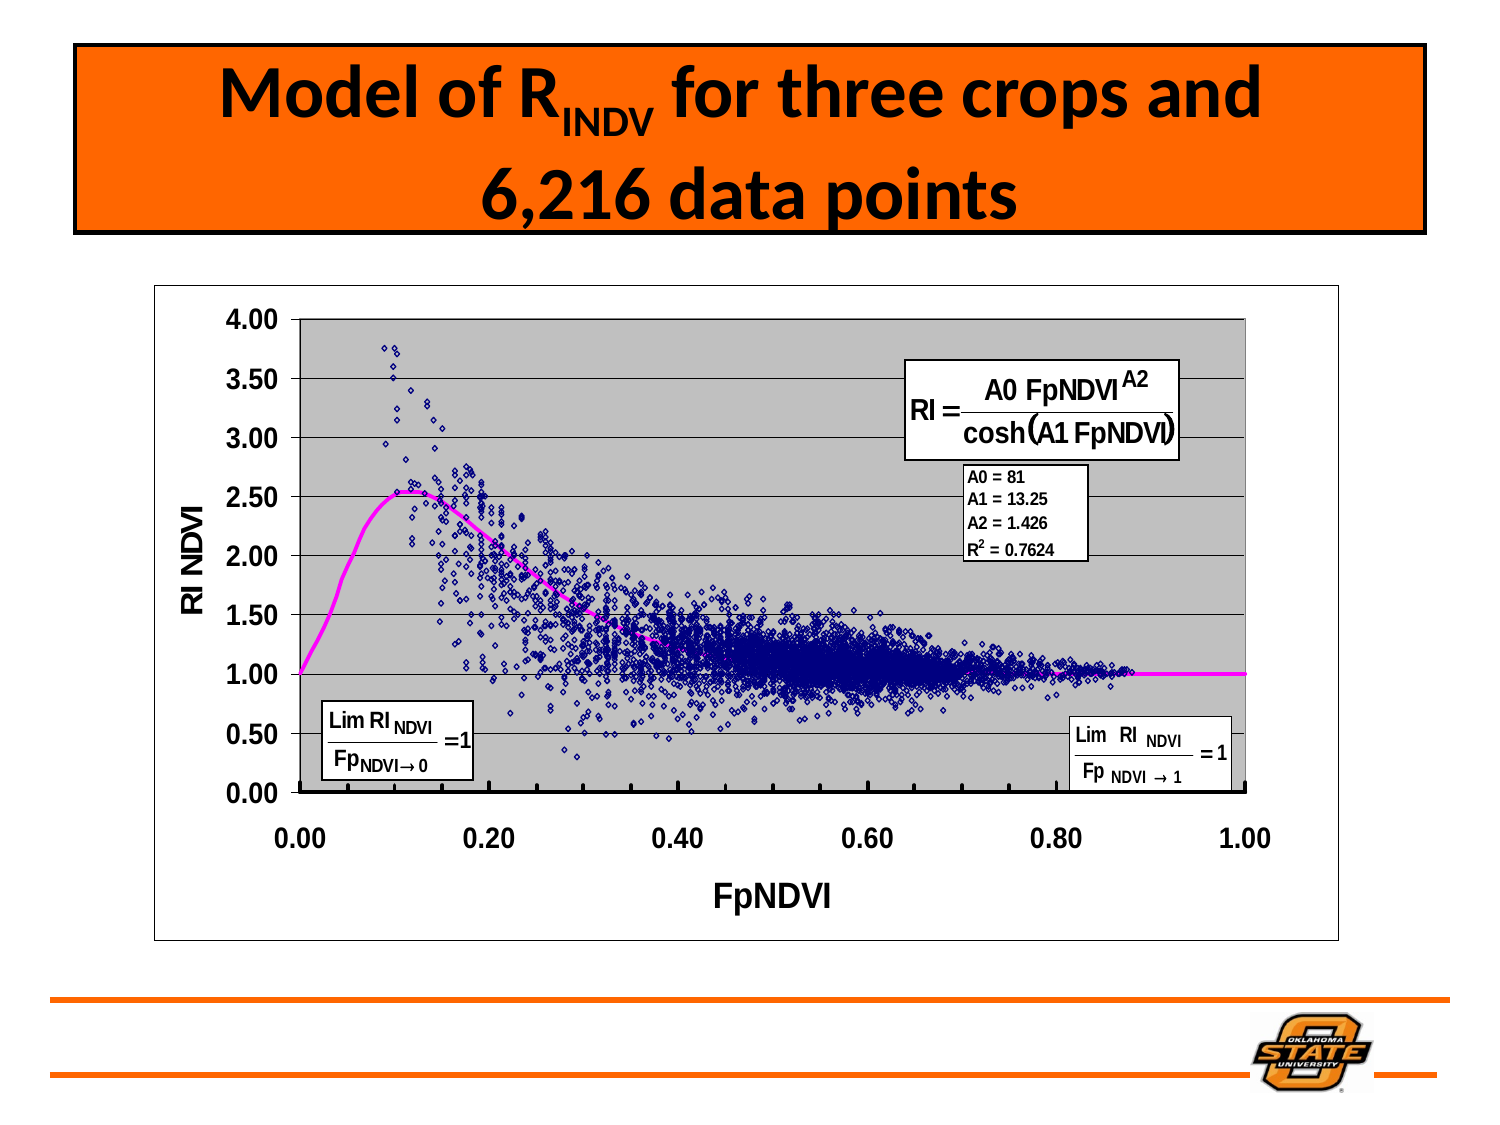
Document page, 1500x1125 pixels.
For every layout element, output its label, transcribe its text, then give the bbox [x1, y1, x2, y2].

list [145, 274, 1349, 951]
picture [1250, 1012, 1374, 1093]
title Model of RINDV for three crops and 6,216 data points [73, 43, 1427, 235]
